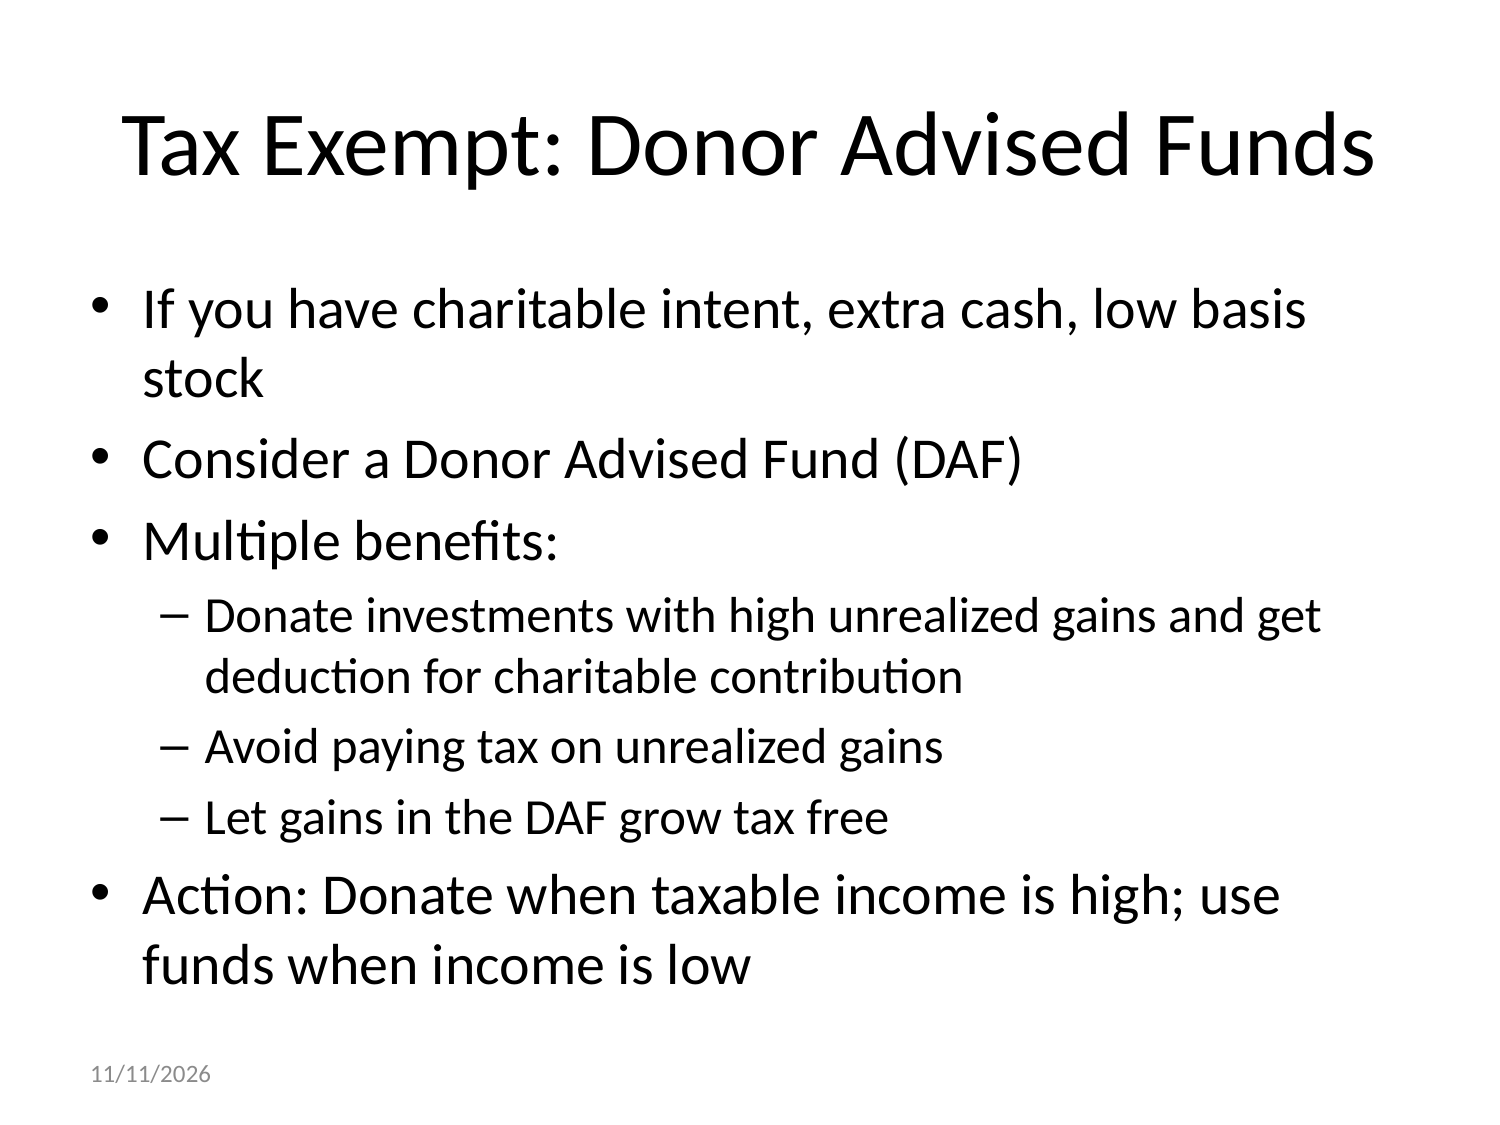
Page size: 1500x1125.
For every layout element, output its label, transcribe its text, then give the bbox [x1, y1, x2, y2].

title Tax Exempt: Donor Advised Funds [75, 45, 1425, 233]
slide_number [75, 1042, 425, 1103]
list If you have charitable intent, extra cash, low basis stock Consider a Donor Advised Fund (DAF) Multiple benefits: Donate investments with high unrealized gains and get deduction for charitable contribution Avoid paying tax on unrealized gains Let gains in the DAF grow tax free Action: Donate when taxable income is high; use funds when income is low [75, 262, 1425, 1005]
